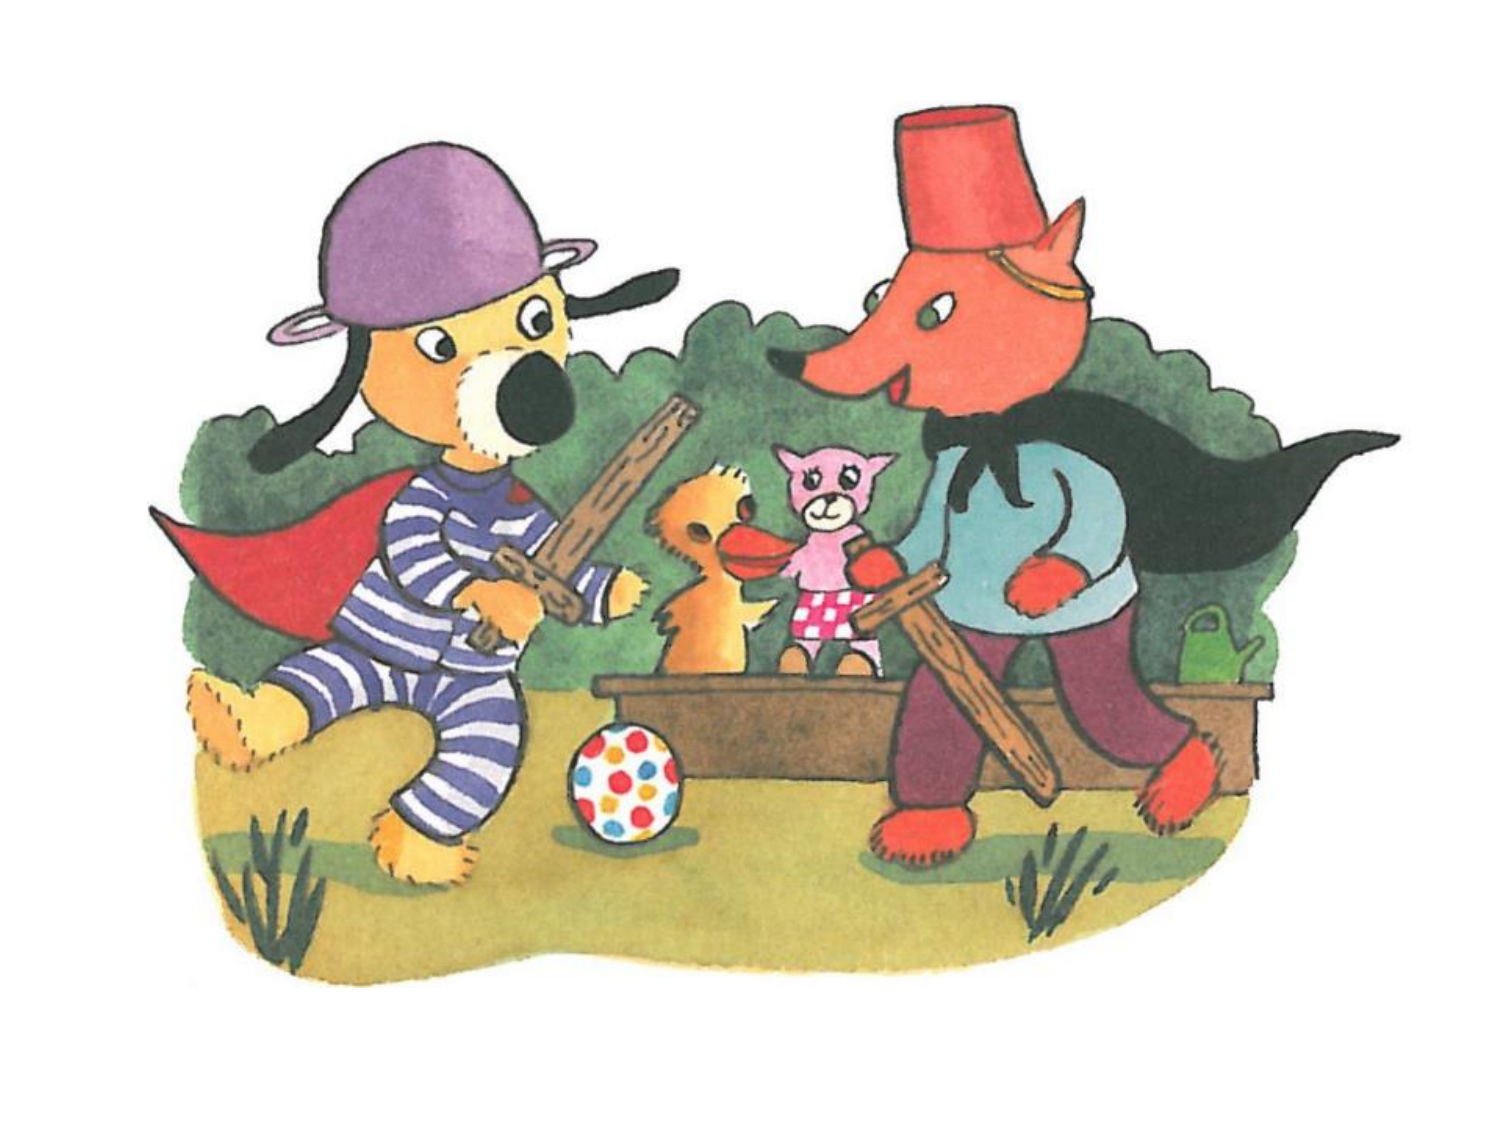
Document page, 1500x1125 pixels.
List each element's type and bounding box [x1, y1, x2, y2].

picture [147, 101, 1411, 989]
